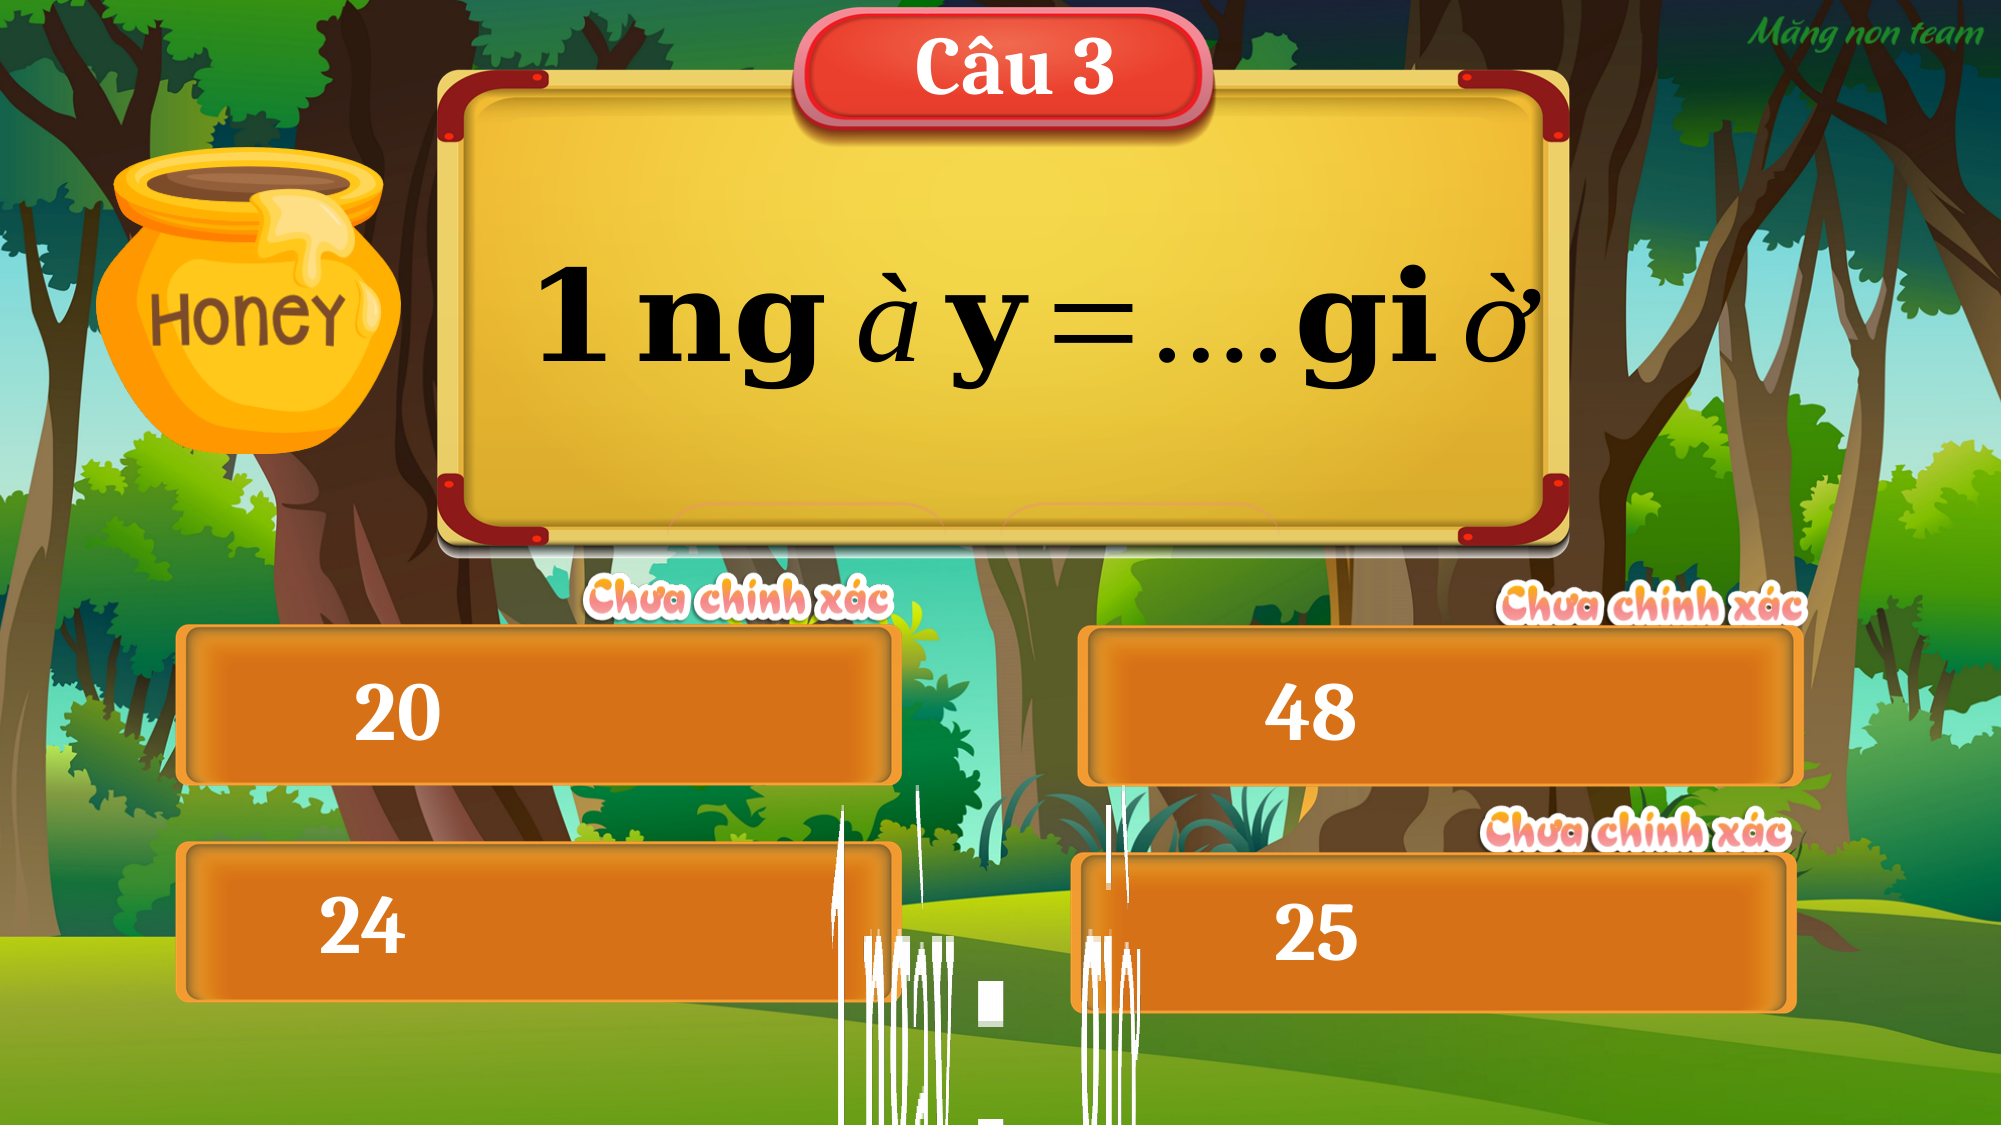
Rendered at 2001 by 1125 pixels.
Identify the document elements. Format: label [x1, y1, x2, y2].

text_box [1192, 844, 1821, 1029]
text_box [437, 2, 1601, 581]
picture [0, 0, 2001, 1125]
text_box [152, 616, 775, 801]
text_box [1192, 617, 1829, 802]
text_box [152, 833, 775, 1018]
